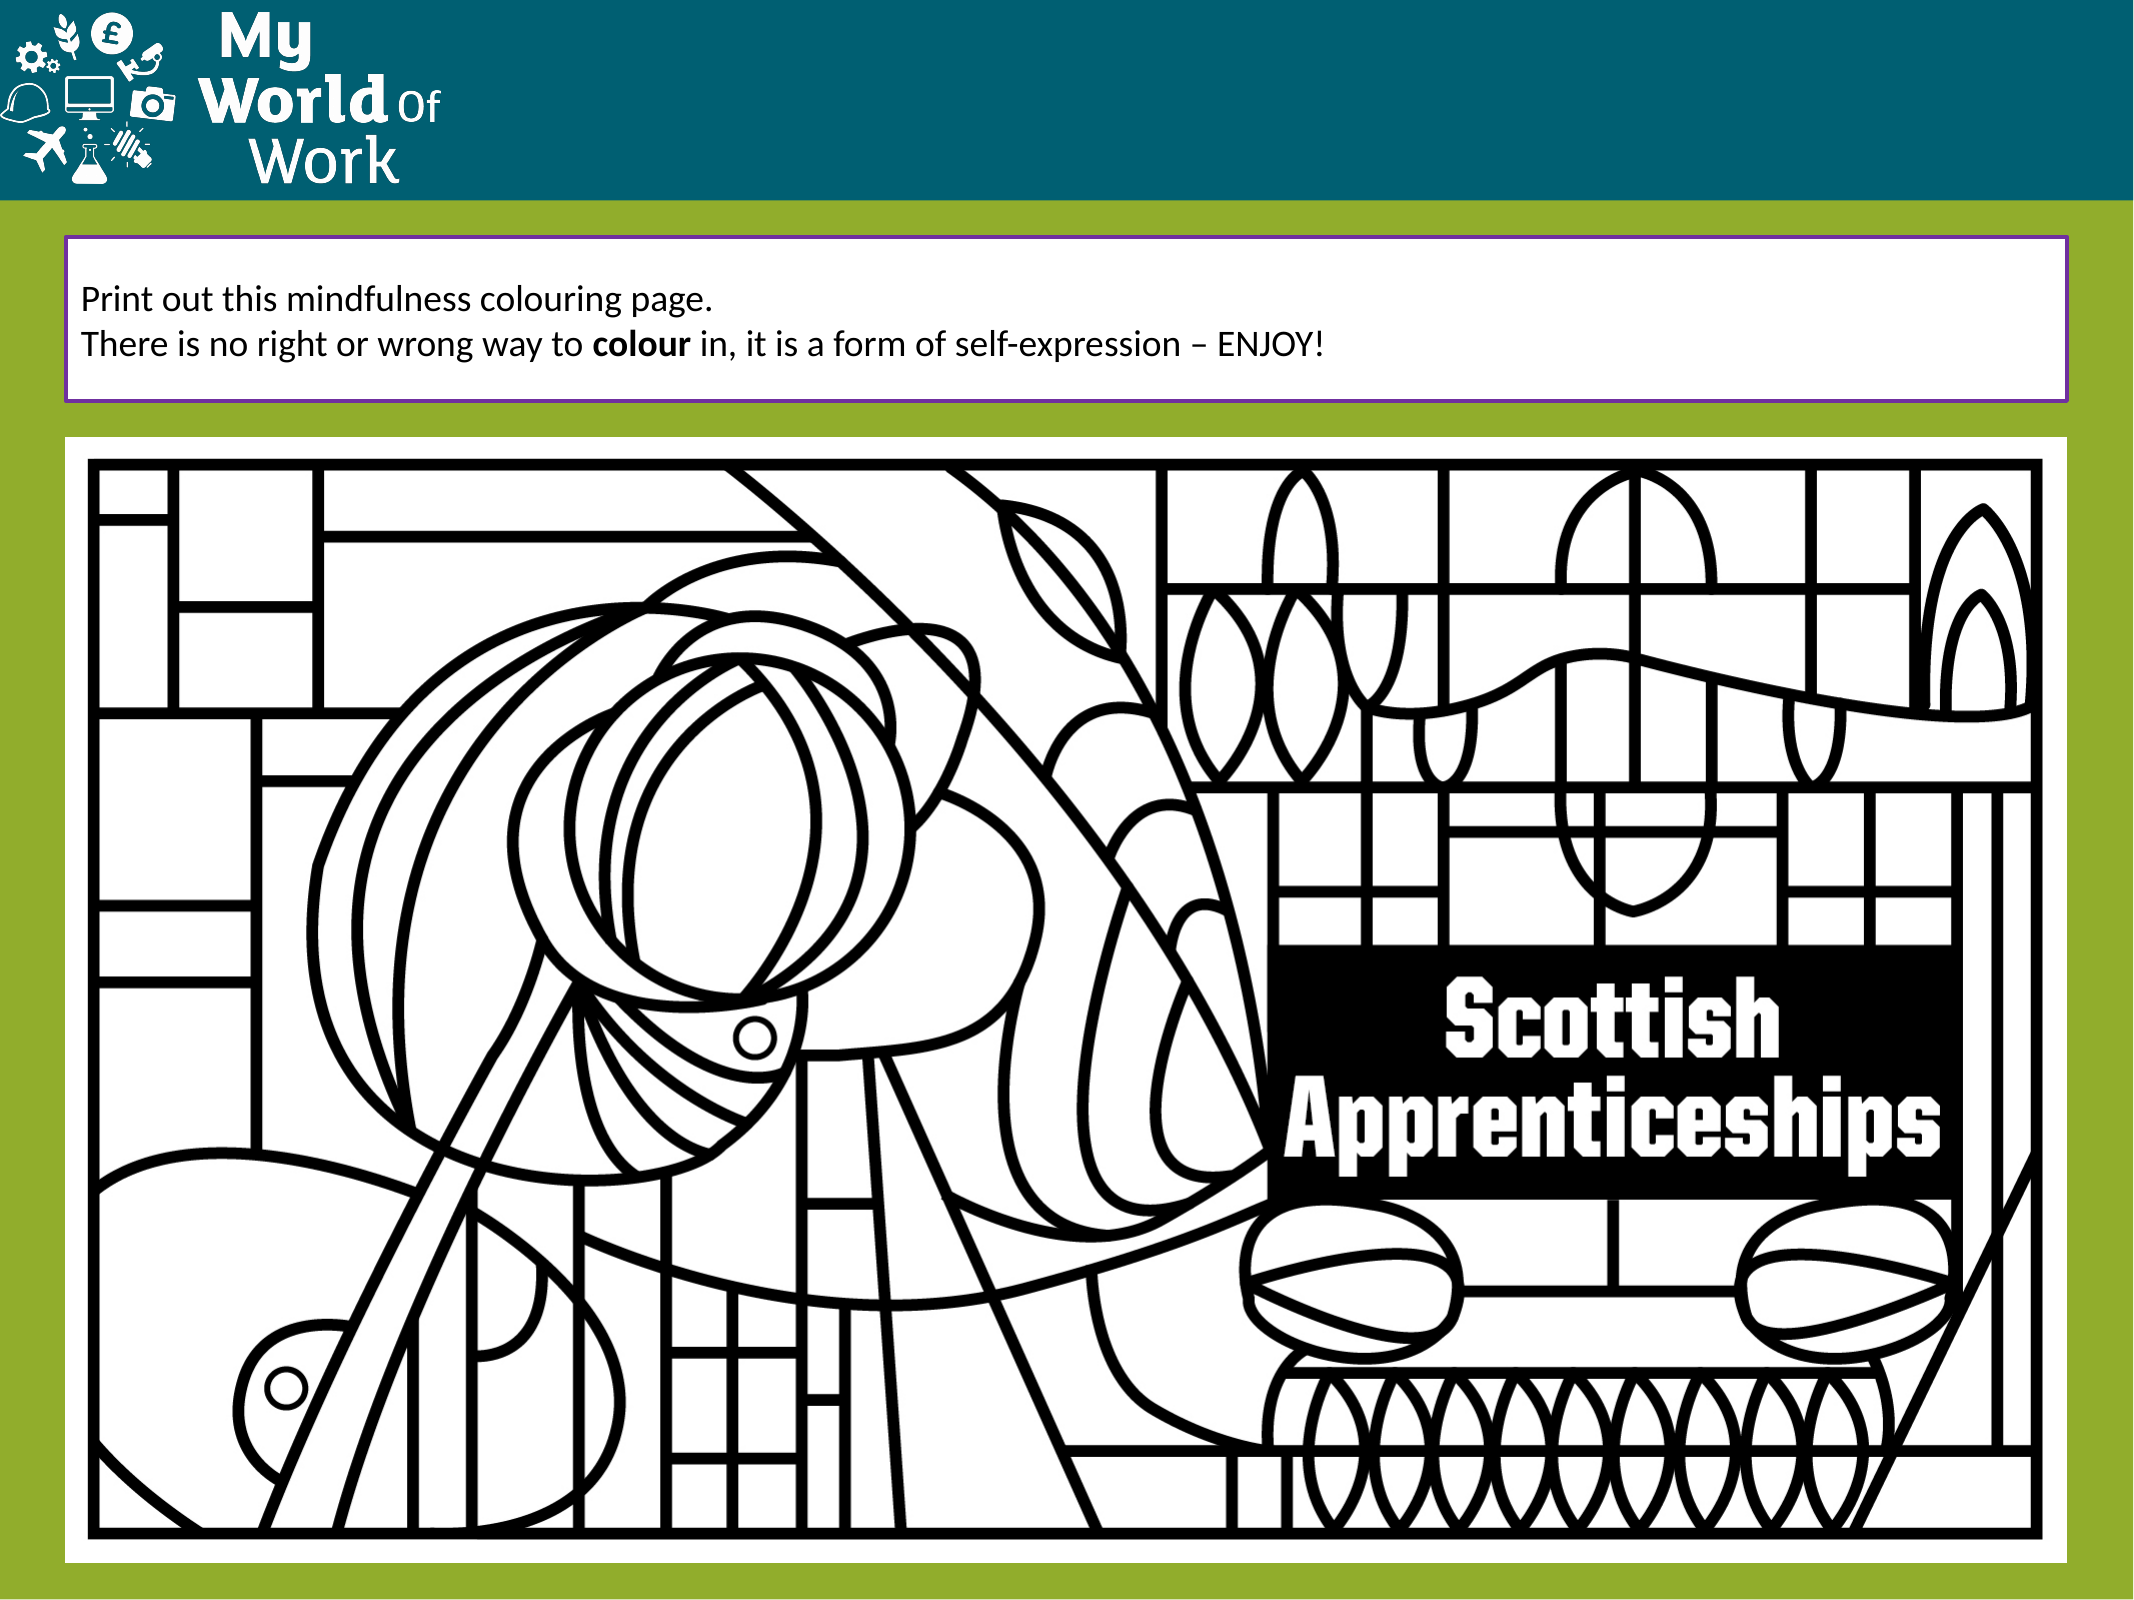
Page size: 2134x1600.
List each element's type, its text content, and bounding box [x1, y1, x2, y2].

text_box Print out this mindfulness colouring page. There is no right or wrong way to colour in, it is a form of self-expression – ENJOY! [64, 235, 2069, 403]
picture [65, 437, 2068, 1563]
picture [0, 11, 442, 184]
text_box [0, 0, 2134, 201]
